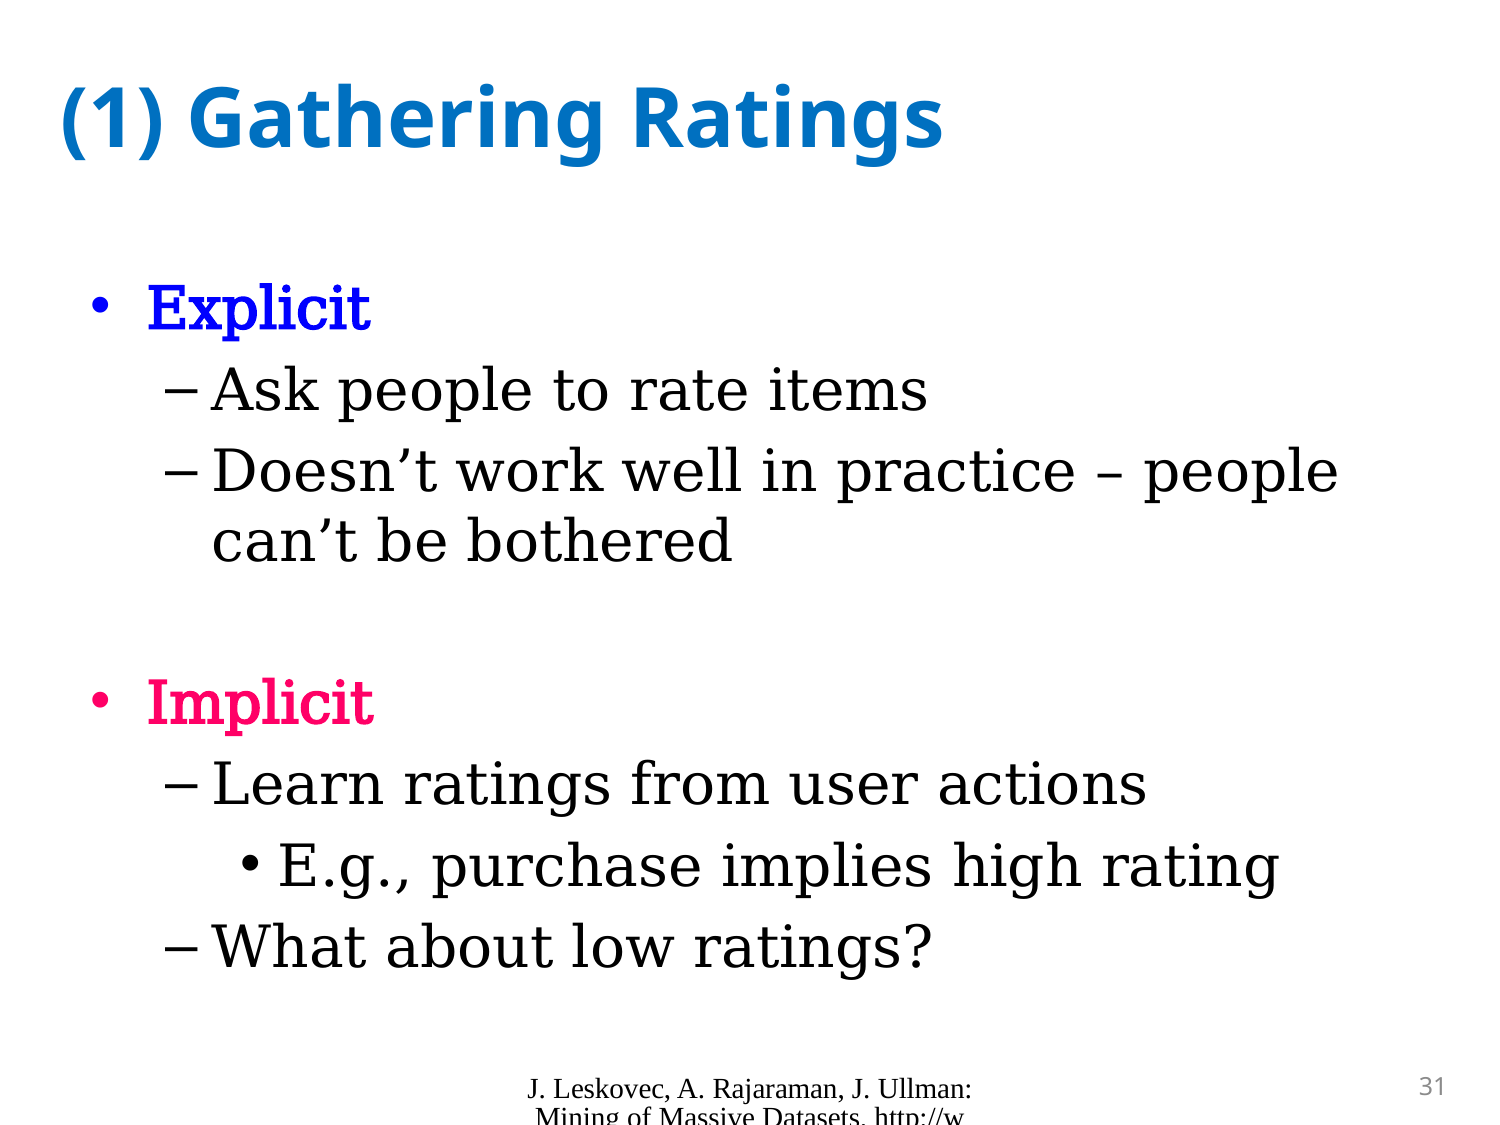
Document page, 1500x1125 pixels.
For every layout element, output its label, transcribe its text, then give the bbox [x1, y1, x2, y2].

footer J. Leskovec, A. Rajaraman, J. Ullman: Mining of Massive Datasets, http://www.mmds.org [512, 1057, 988, 1118]
list Explicit Ask people to rate items Doesn’t work well in practice – people can’t be bothered Implicit Learn ratings from user actions E.g., purchase implies high rating What about low ratings? [75, 262, 1425, 1005]
title (1) Gathering Ratings [45, 47, 1465, 180]
slide_number 31 [1112, 1057, 1463, 1118]
